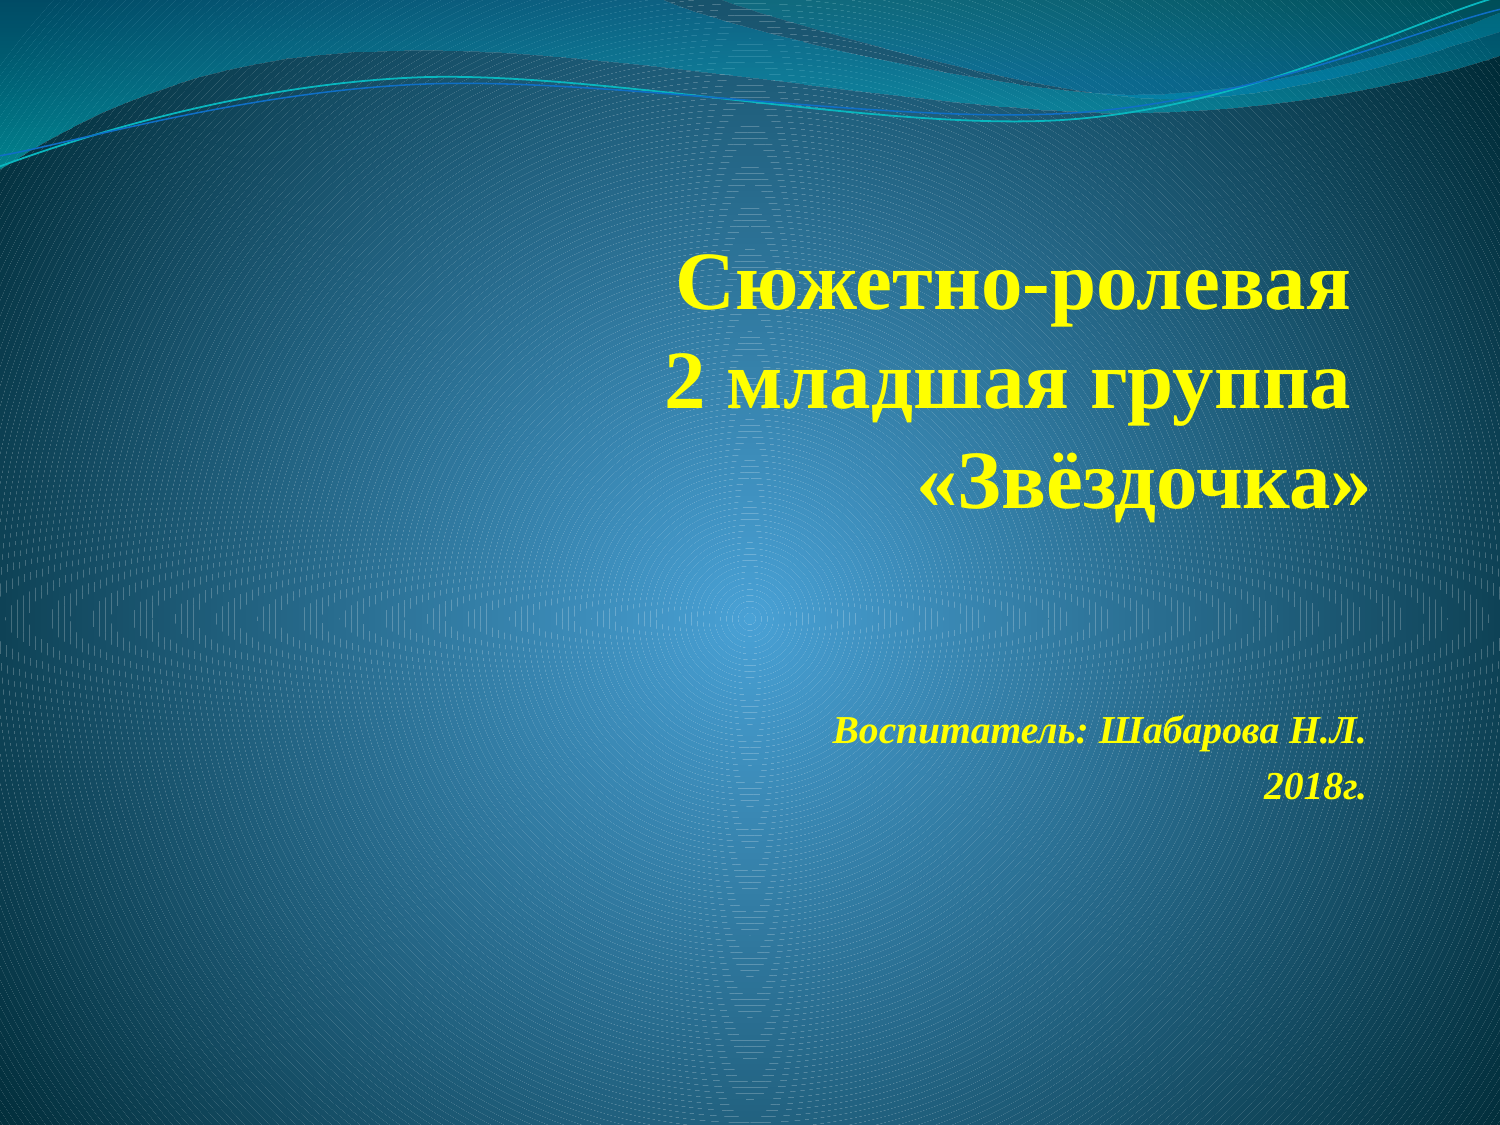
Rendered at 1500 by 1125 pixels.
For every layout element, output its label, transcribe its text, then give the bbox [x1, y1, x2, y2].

title Сюжетно-ролевая 2 младшая группа «Звёздочка» [87, 224, 1376, 525]
subtitle Воспитатель: Шабарова Н.Л. 2018г. [87, 529, 1376, 818]
